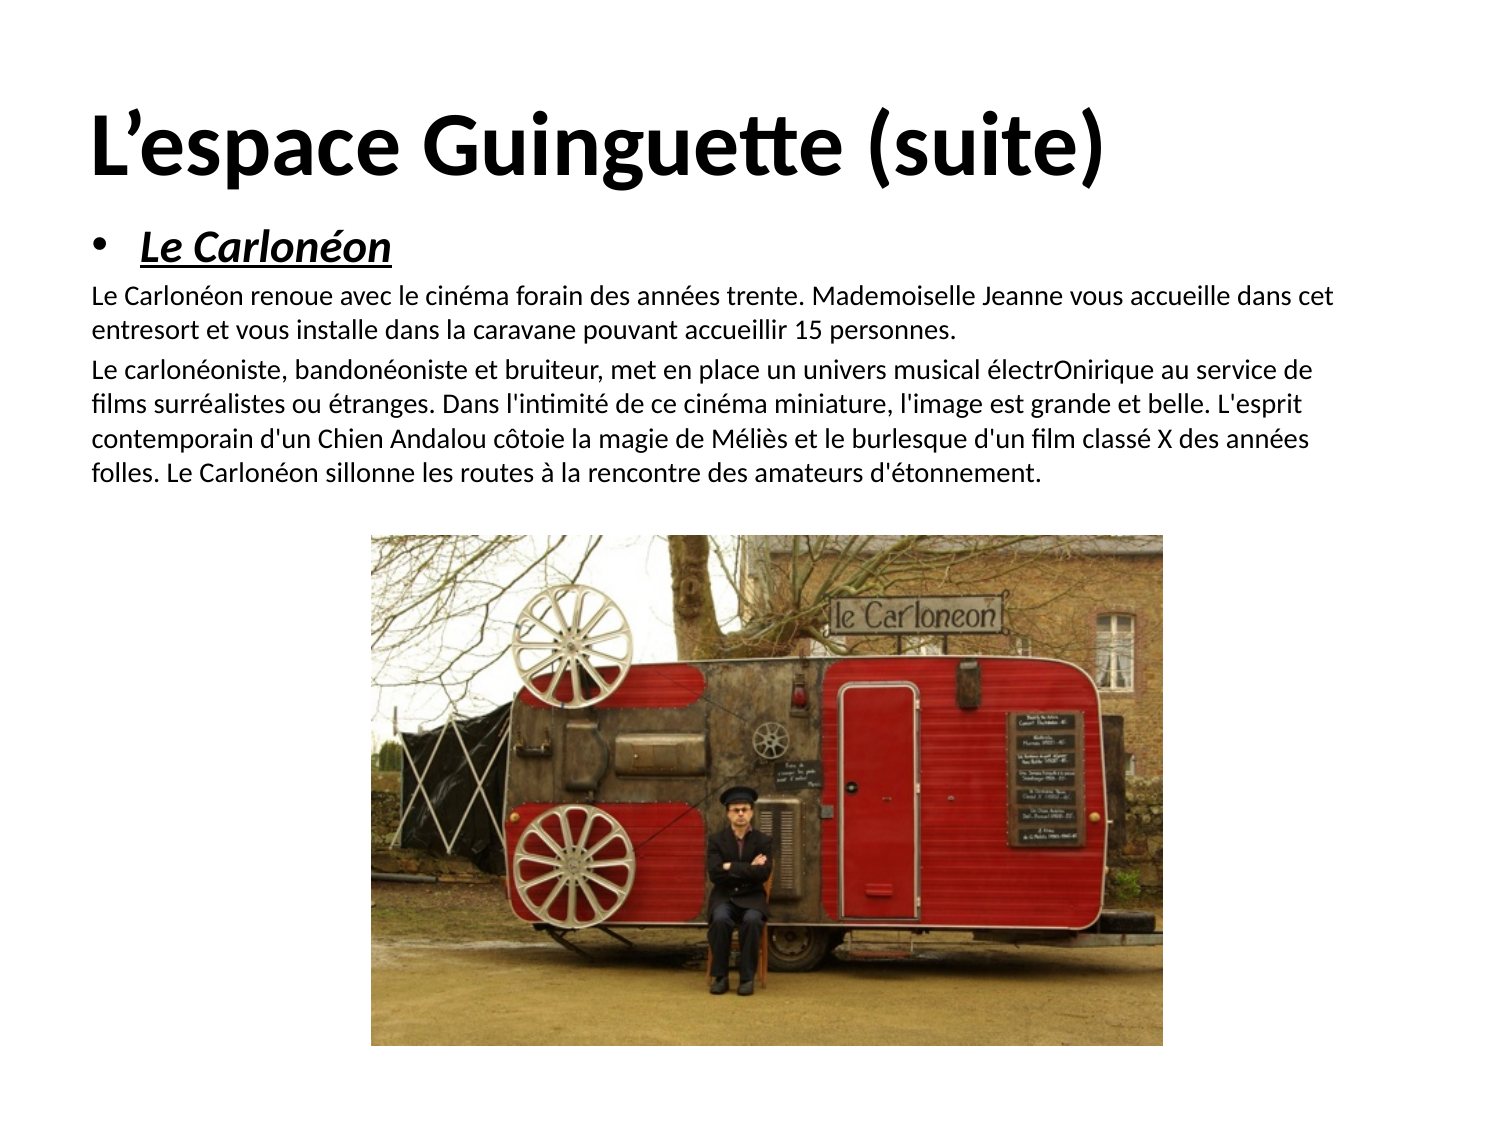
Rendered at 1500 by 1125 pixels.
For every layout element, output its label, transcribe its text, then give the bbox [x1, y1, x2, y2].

list Le Carlonéon Le Carlonéon renoue avec le cinéma forain des années trente. Mademoiselle Jeanne vous accueille dans cet entresort et vous installe dans la caravane pouvant accueillir 15 personnes. Le carlonéoniste, bandonéoniste et bruiteur, met en place un univers musical électrOnirique au service de films surréalistes ou étranges. Dans l'intimité de ce cinéma miniature, l'image est grande et belle. L'esprit contemporain d'un Chien Andalou côtoie la magie de Méliès et le burlesque d'un film classé X des années folles. Le Carlonéon sillonne les routes à la rencontre des amateurs d'étonnement. [76, 208, 1365, 516]
picture [371, 535, 1163, 1047]
title L’espace Guinguette (suite) [75, 45, 1425, 233]
